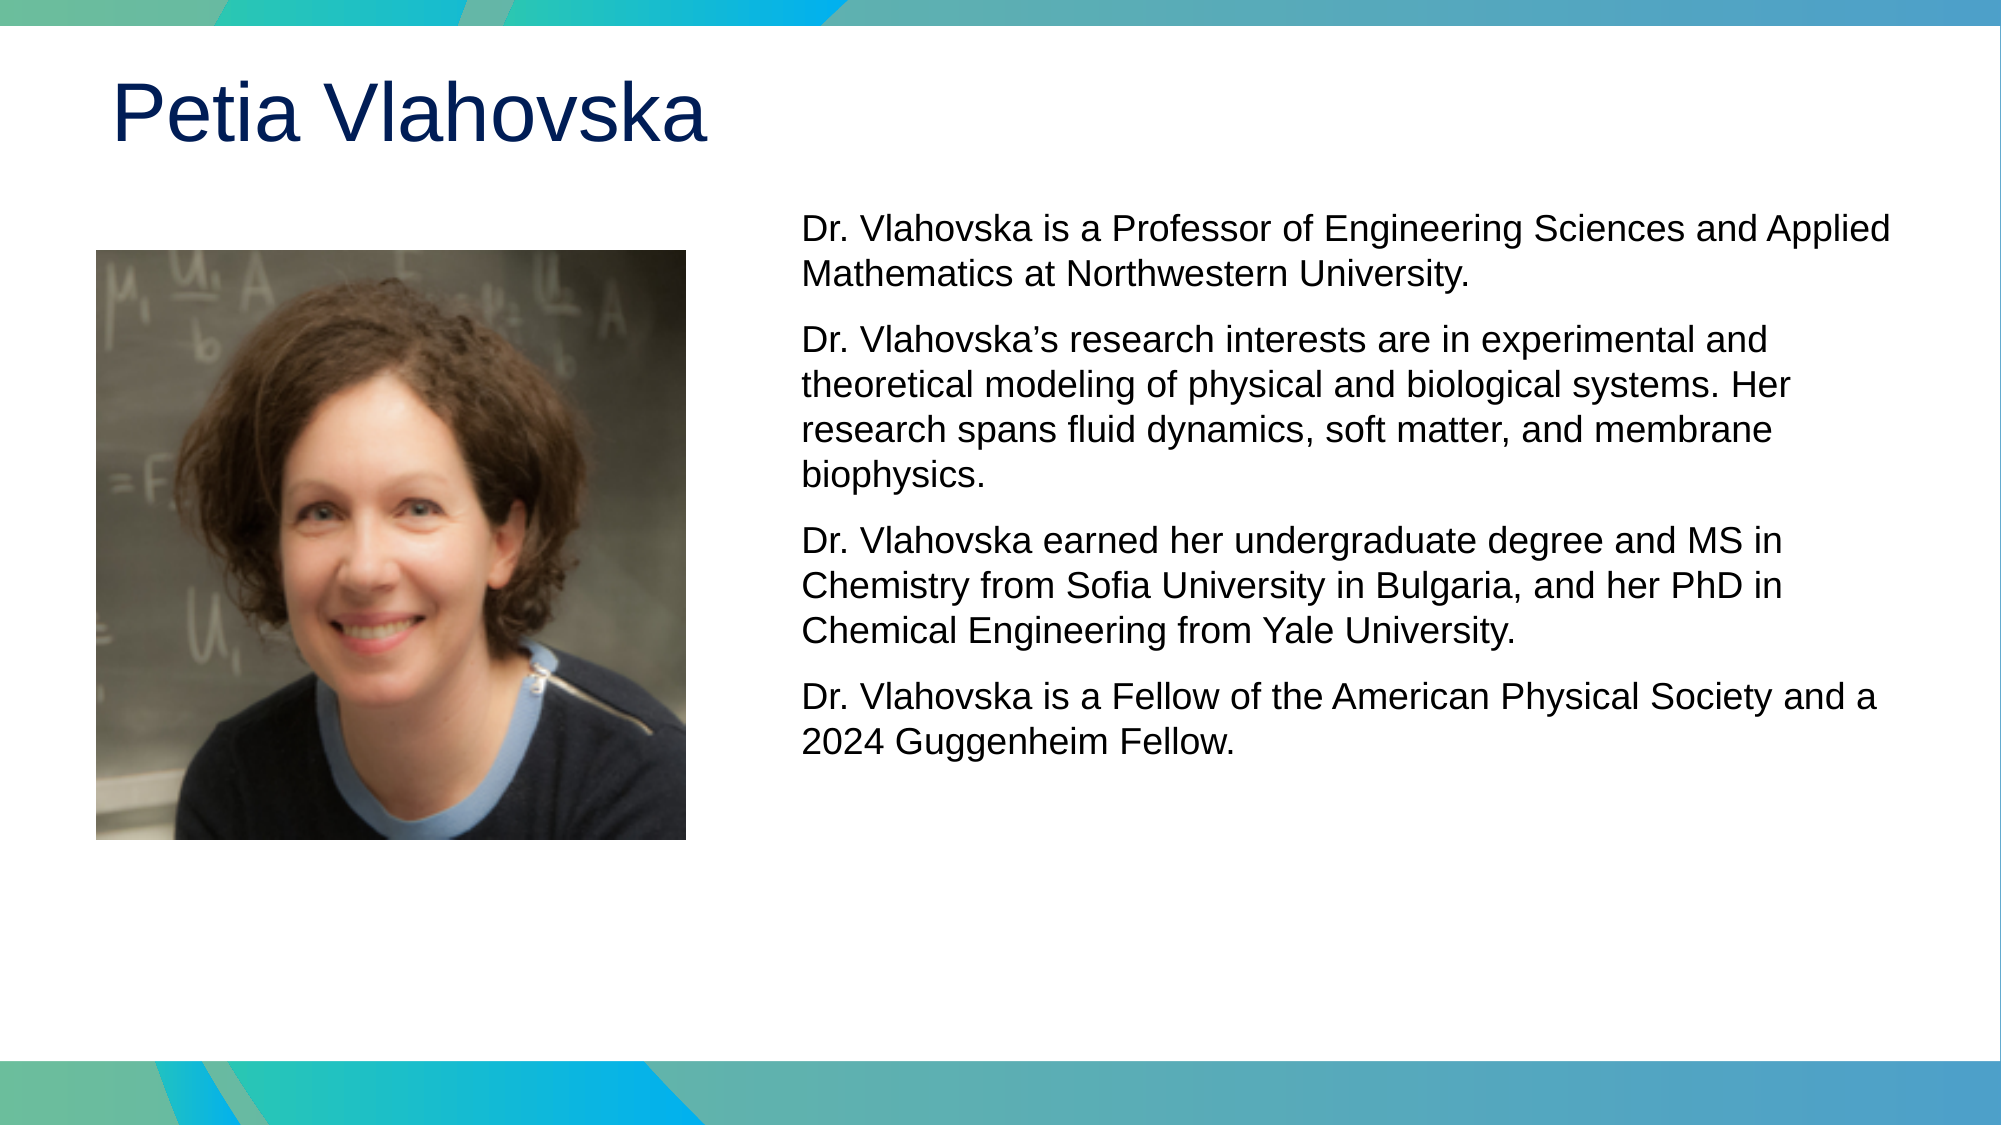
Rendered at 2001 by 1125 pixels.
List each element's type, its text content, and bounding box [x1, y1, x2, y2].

title Petia Vlahovska [96, 61, 1923, 168]
picture [96, 250, 686, 840]
list Dr. Vlahovska is a Professor of Engineering Sciences and Applied Mathematics at Northwestern University. Dr. Vlahovska’s research interests are in experimental and theoretical modeling of physical and biological systems. Her research spans fluid dynamics, soft matter, and membrane biophysics. Dr. Vlahovska earned her undergraduate degree and MS in Chemistry from Sofia University in Bulgaria, and her PhD in Chemical Engineering from Yale University. Dr. Vlahovska is a Fellow of the American Physical Society and a 2024 Guggenheim Fellow. [786, 196, 1923, 850]
